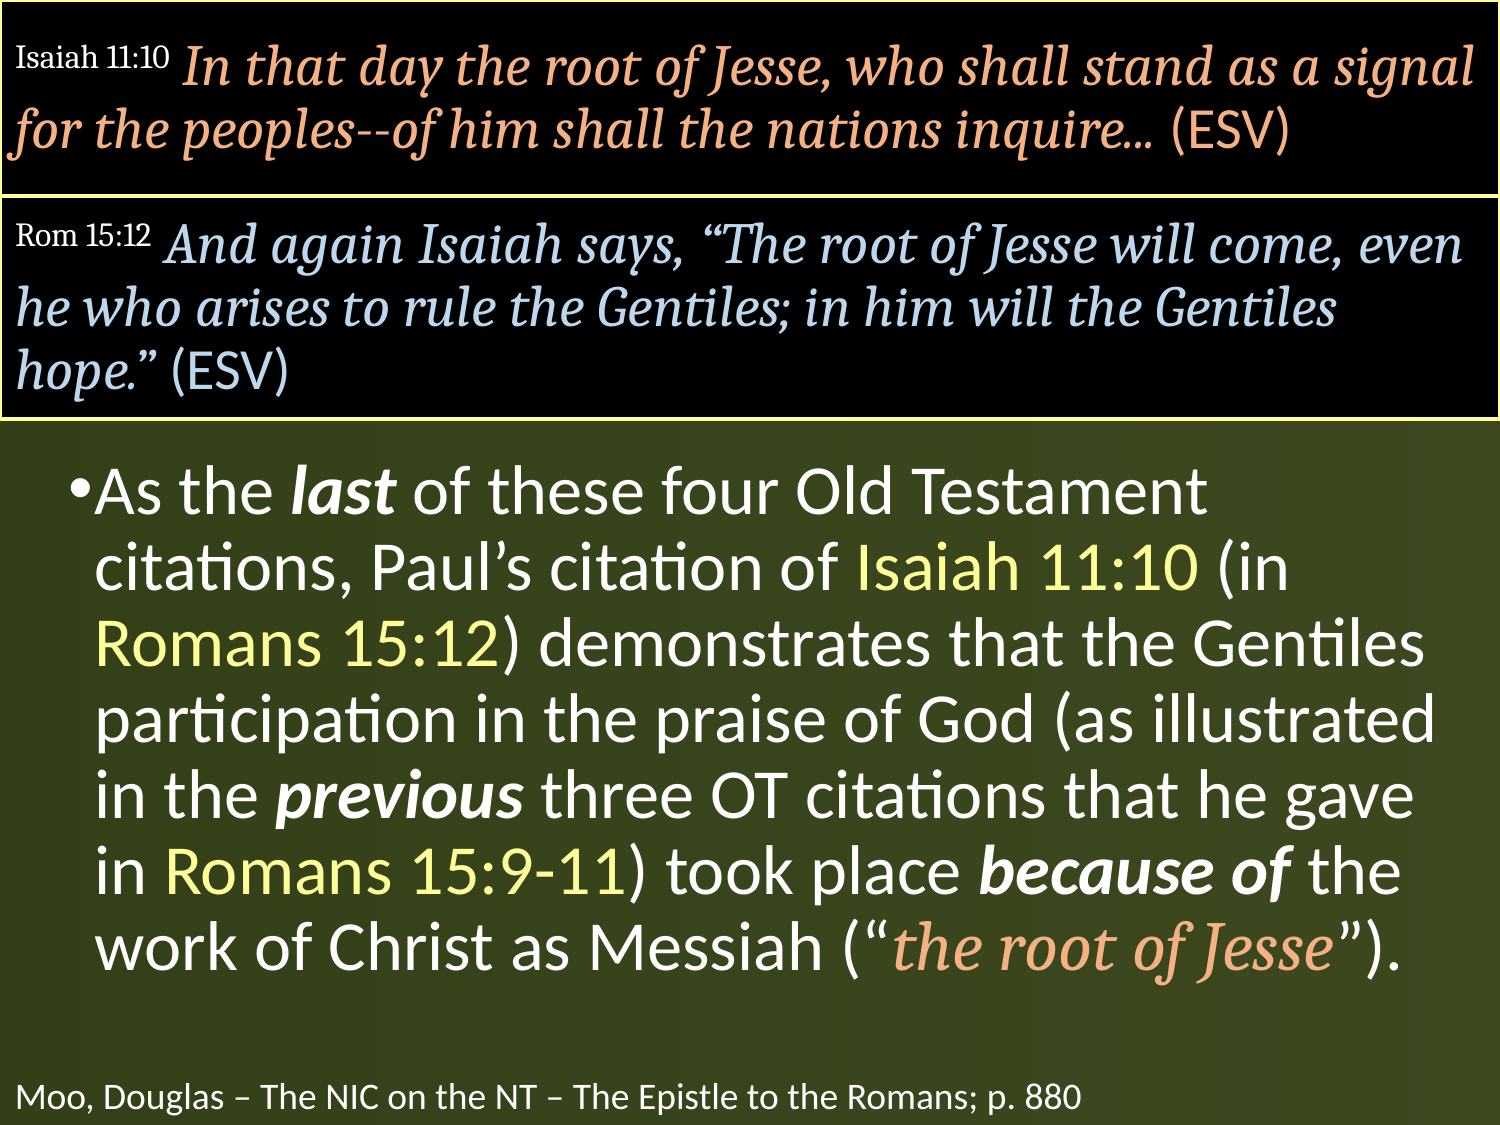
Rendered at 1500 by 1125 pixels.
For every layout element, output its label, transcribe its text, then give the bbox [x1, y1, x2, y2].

text_box Isaiah 11:10 In that day the root of Jesse, who shall stand as a signal for the peoples--of him shall the nations inquire... (ESV) [0, 0, 1500, 196]
list As the last of these four Old Testament citations, Paul’s citation of Isaiah 11:10 (in Romans 15:12) demonstrates that the Gentiles participation in the praise of God (as illustrated in the previous three OT citations that he gave in Romans 15:9-11) took place because of the work of Christ as Messiah (“the root of Jesse”). [53, 446, 1462, 1064]
text_box Rom 15:12 And again Isaiah says, “The root of Jesse will come, even he who arises to rule the Gentiles; in him will the Gentiles hope.” (ESV) [0, 196, 1500, 420]
text_box Moo, Douglas – The NIC on the NT – The Epistle to the Romans; p. 880 [0, 1064, 1500, 1125]
